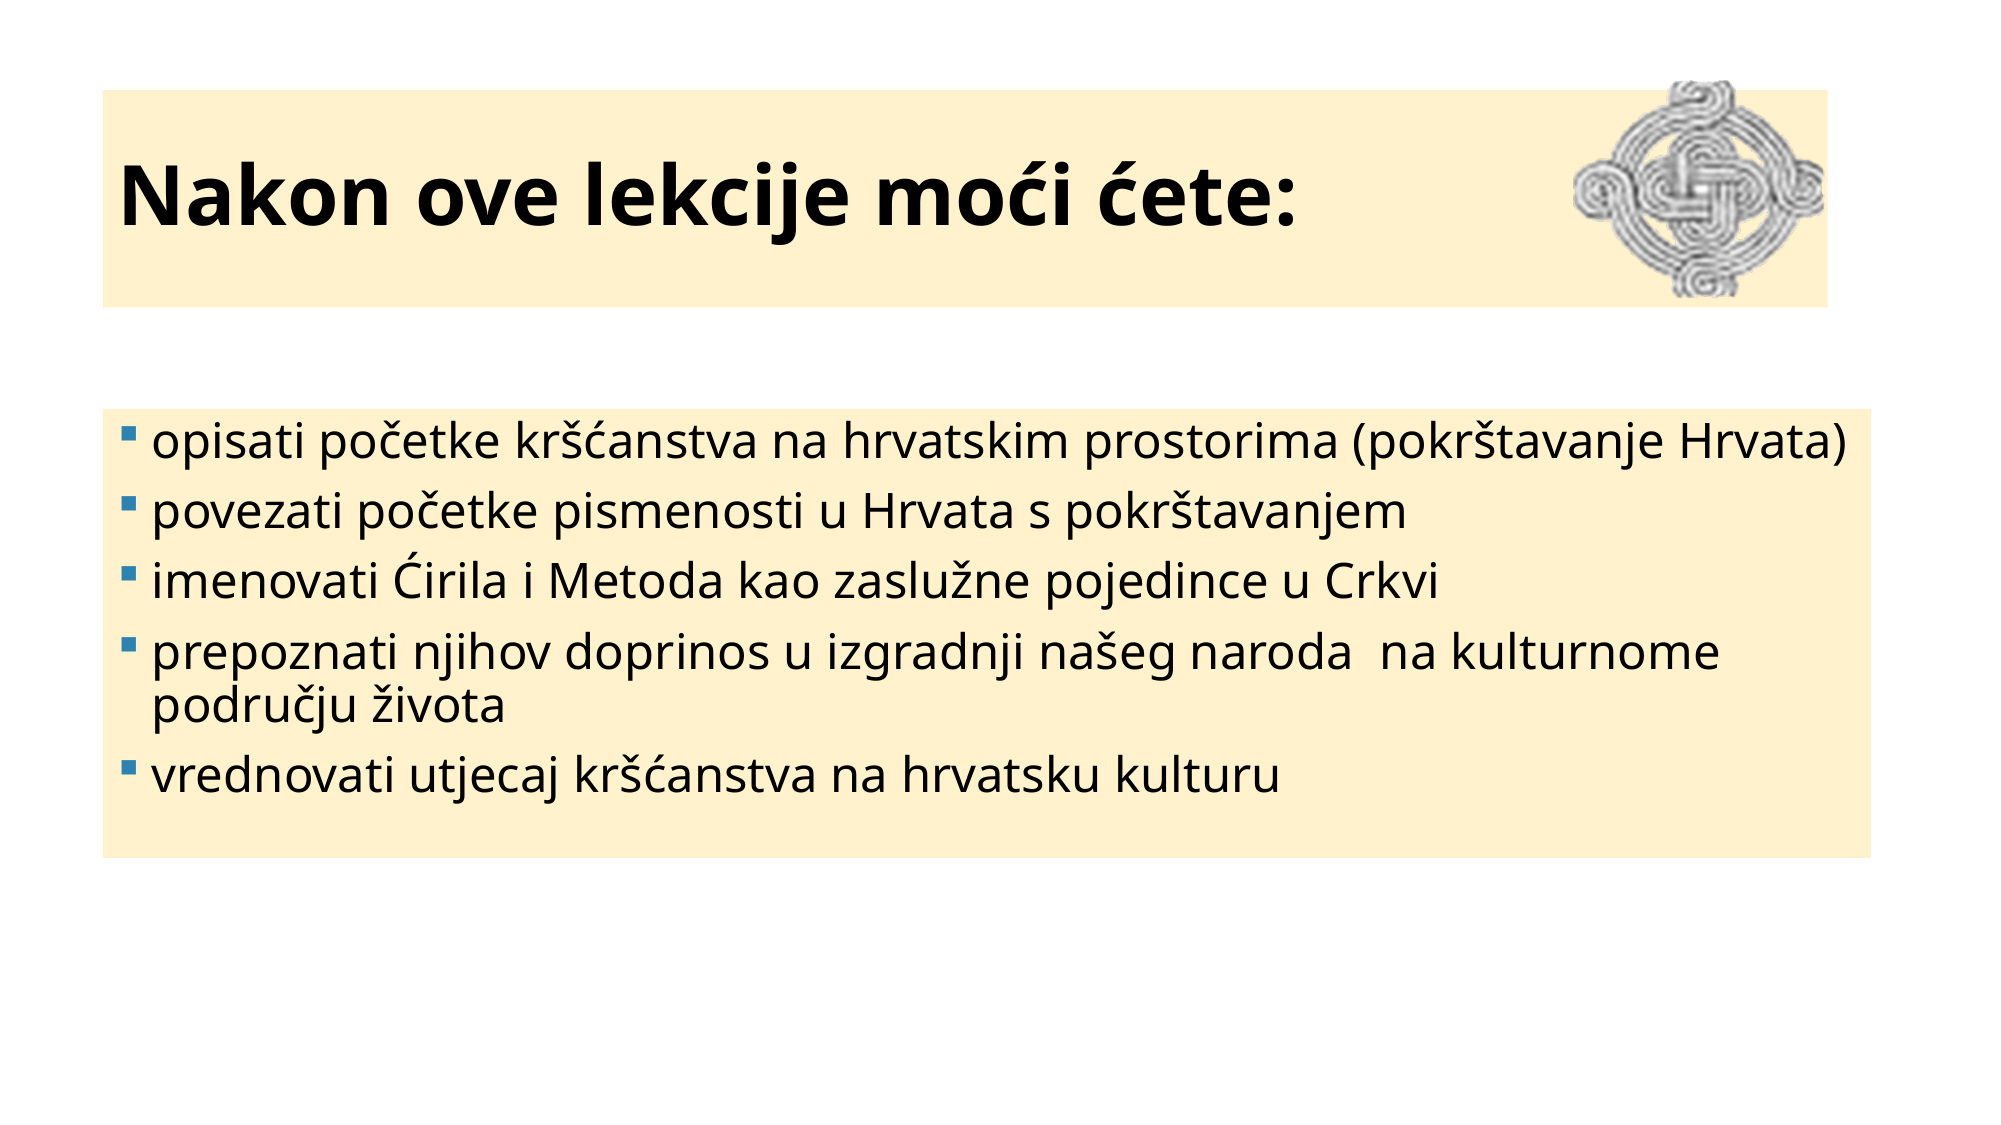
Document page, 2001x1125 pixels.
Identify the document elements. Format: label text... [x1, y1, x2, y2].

title Nakon ove lekcije moći ćete: [102, 90, 1543, 308]
list opisati početke kršćanstva na hrvatskim prostorima (pokrštavanje Hrvata) povezati početke pismenosti u Hrvata s pokrštavanjem imenovati Ćirila i Metoda kao zaslužne pojedince u Crkvi prepoznati njihov doprinos u izgradnji našeg naroda na kulturnome području života vrednovati utjecaj kršćanstva na hrvatsku kulturu [102, 408, 1872, 858]
picture [1543, 54, 1857, 325]
